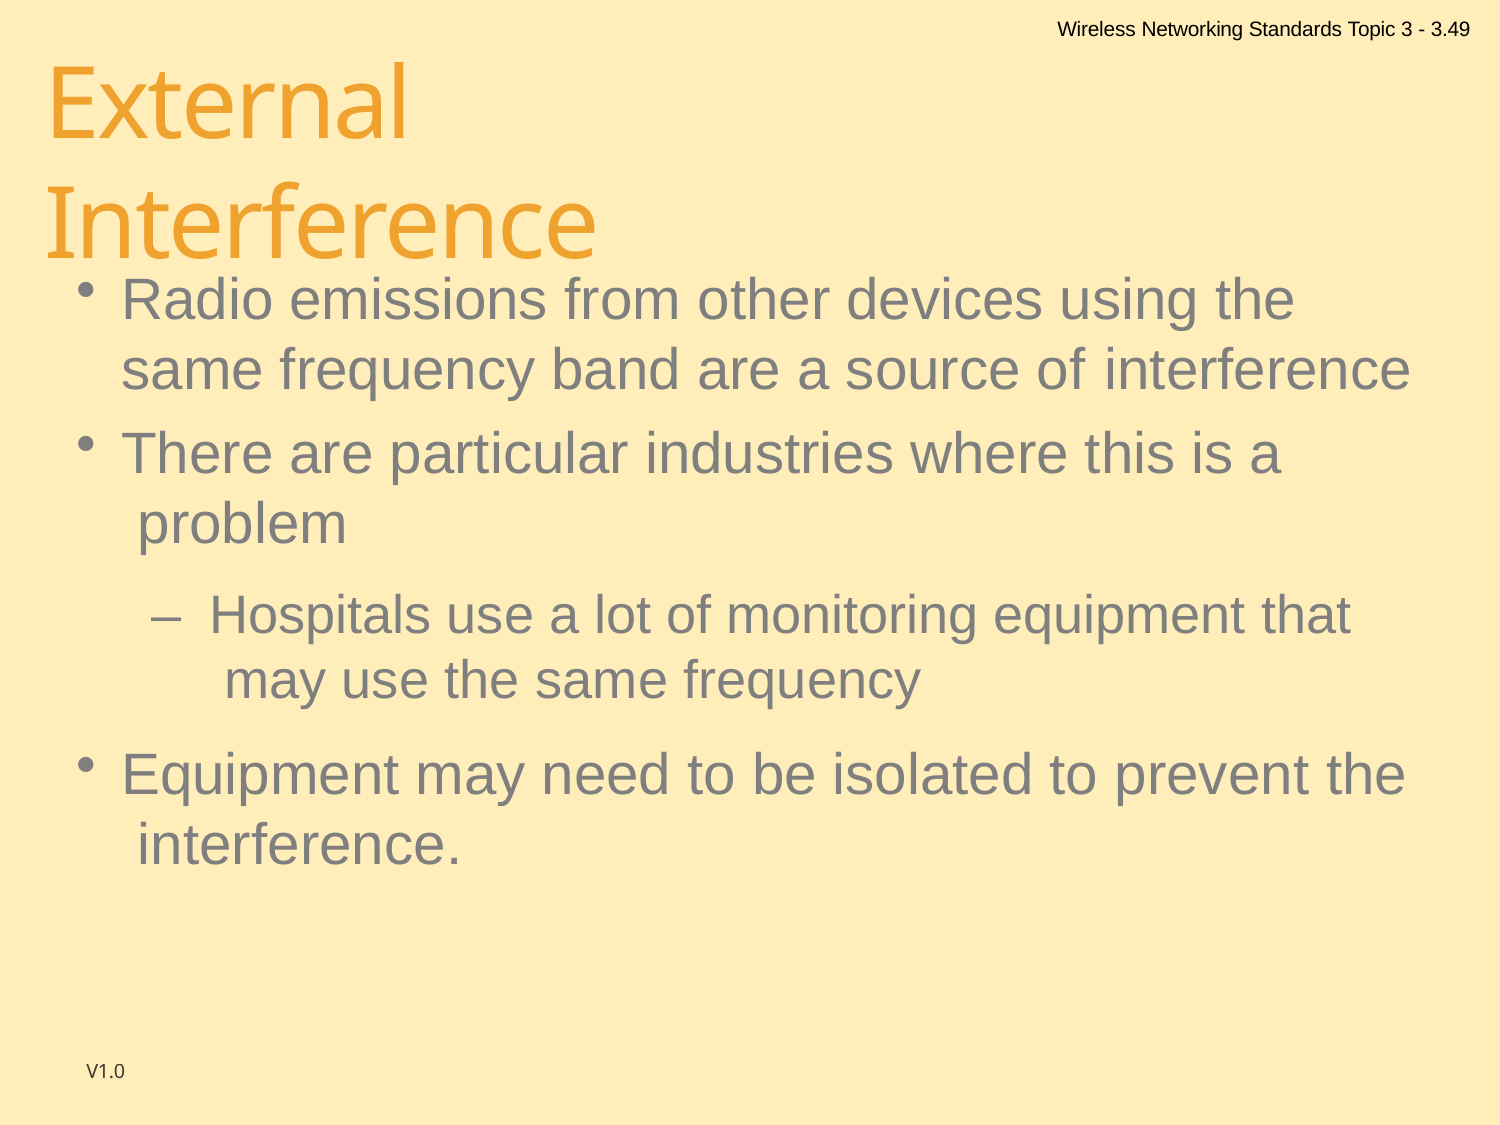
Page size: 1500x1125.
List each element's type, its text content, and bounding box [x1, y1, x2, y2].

title External Interference [42, 36, 899, 279]
slide_number V1.0 [84, 877, 591, 1125]
text_box Radio emissions from other devices using the same frequency band are a source of interference There are particular industries where this is a problem – Hospitals use a lot of monitoring equipment that may use the same frequency Equipment may need to be isolated to prevent the interference. [74, 259, 1416, 877]
text_box Wireless Networking Standards Topic 3 - 3.49 [1055, 13, 1488, 41]
